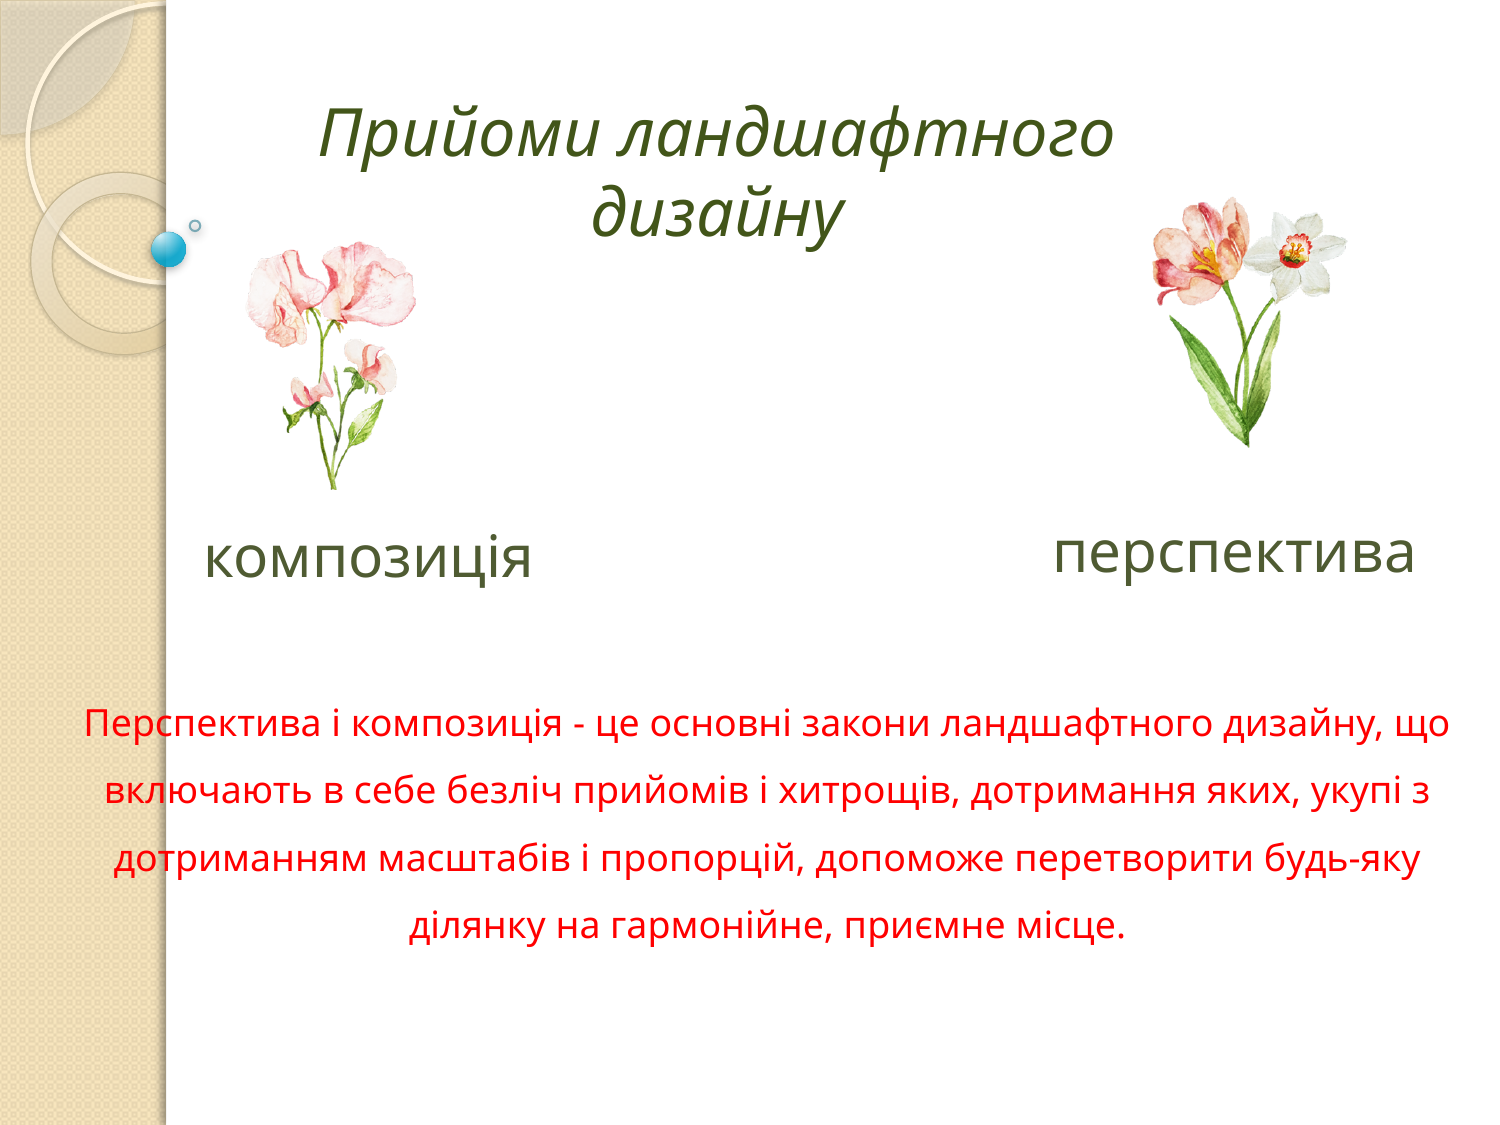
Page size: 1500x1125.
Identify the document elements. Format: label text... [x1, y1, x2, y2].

picture [1151, 196, 1377, 449]
text_box перспектива [966, 489, 1500, 585]
text_box композиція [159, 493, 578, 589]
text_box Прийоми ландшафтного дизайну [230, 89, 1205, 412]
picture [244, 241, 416, 490]
text_box Перспектива і композиція - це основні закони ландшафтного дизайну, що включають в себе безліч прийомів і хитрощів, дотримання яких, укупі з дотриманням масштабів і пропорцій, допоможе перетворити будь-яку ділянку на гармонійне, приємне місце. [64, 668, 1471, 954]
